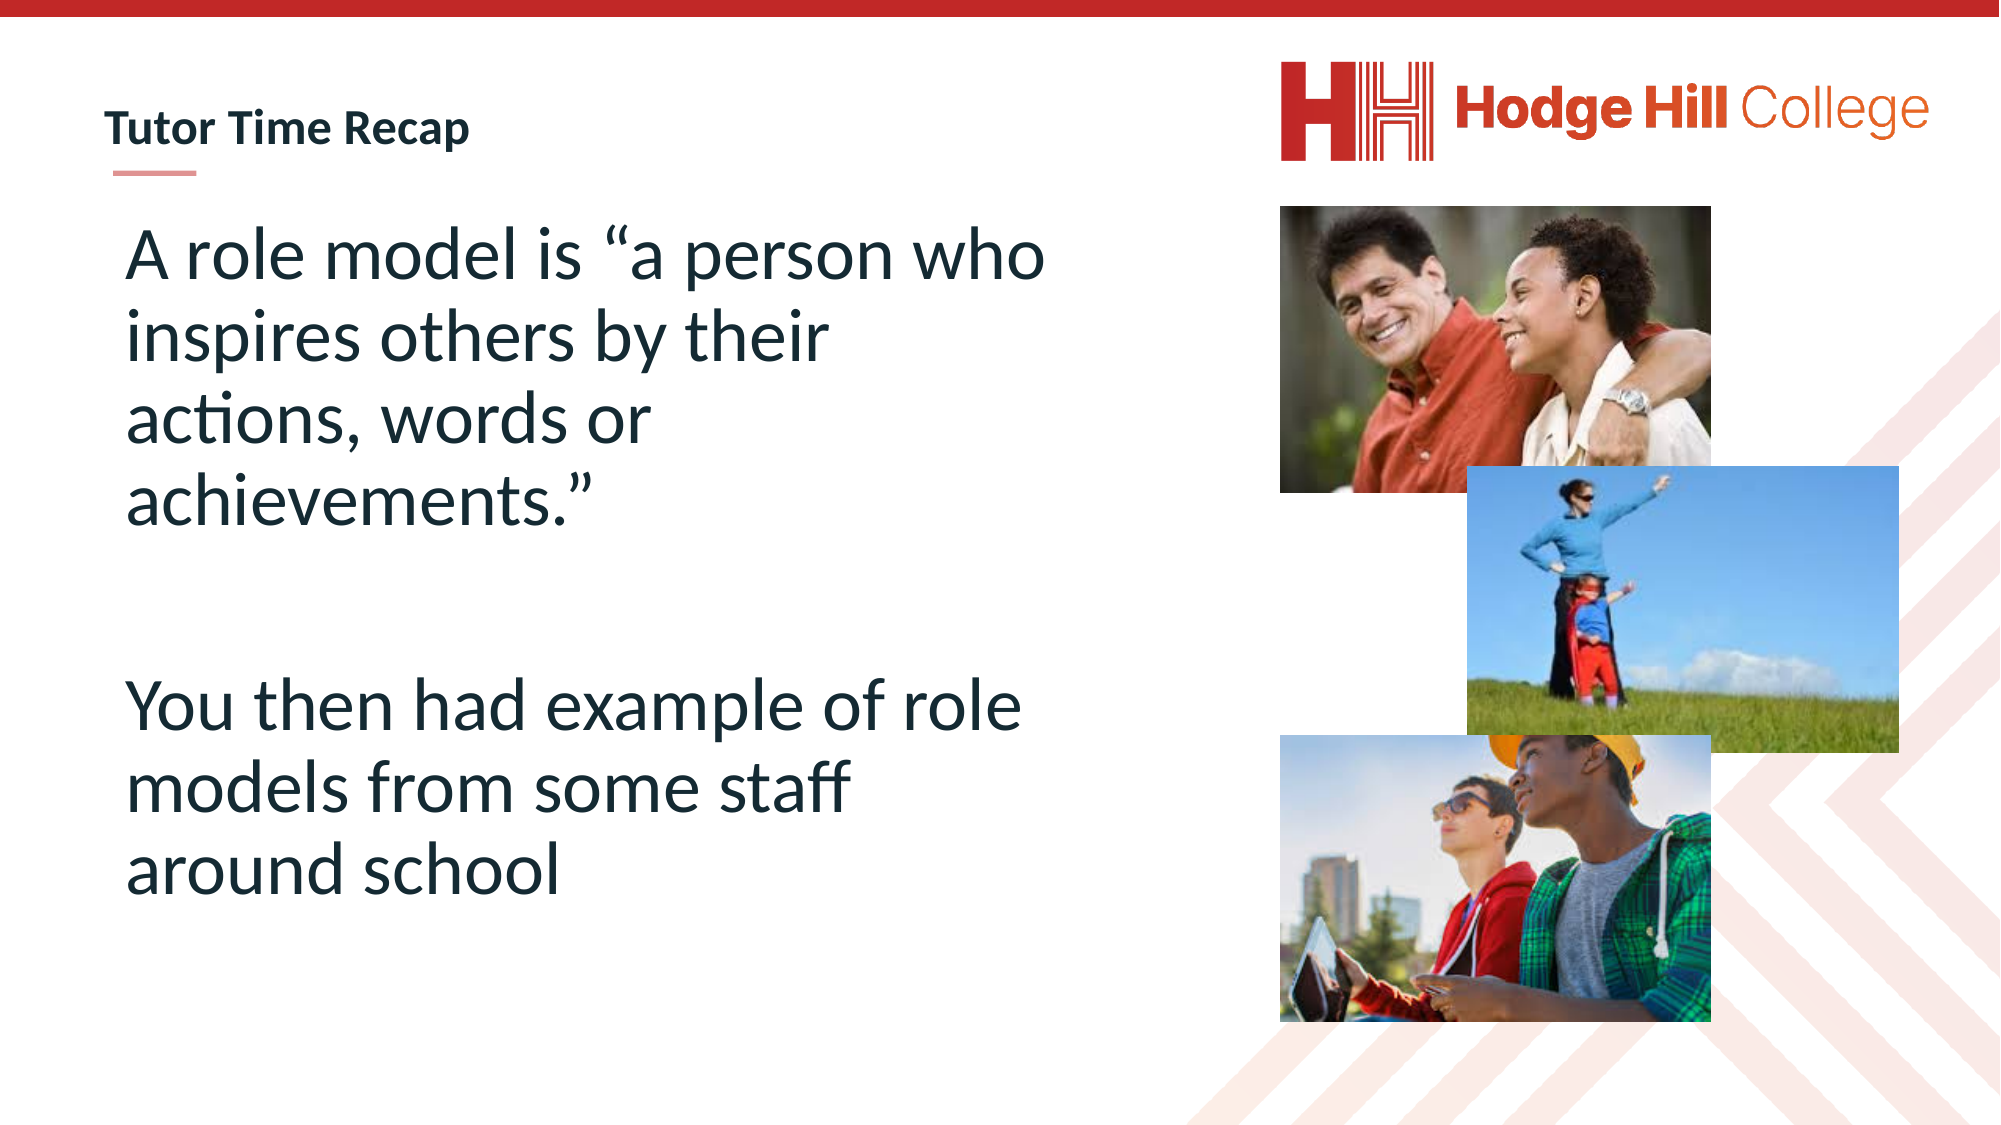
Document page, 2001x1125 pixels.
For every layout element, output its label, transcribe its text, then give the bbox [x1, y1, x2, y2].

picture [1280, 61, 1929, 161]
list A role model is “a person who inspires others by their actions, words or achievements.” You then had example of role models from some staff around school [110, 219, 1073, 1046]
picture [0, 0, 1999, 17]
picture [1073, 198, 2000, 1125]
title Tutor Time Recap [102, 29, 1091, 219]
